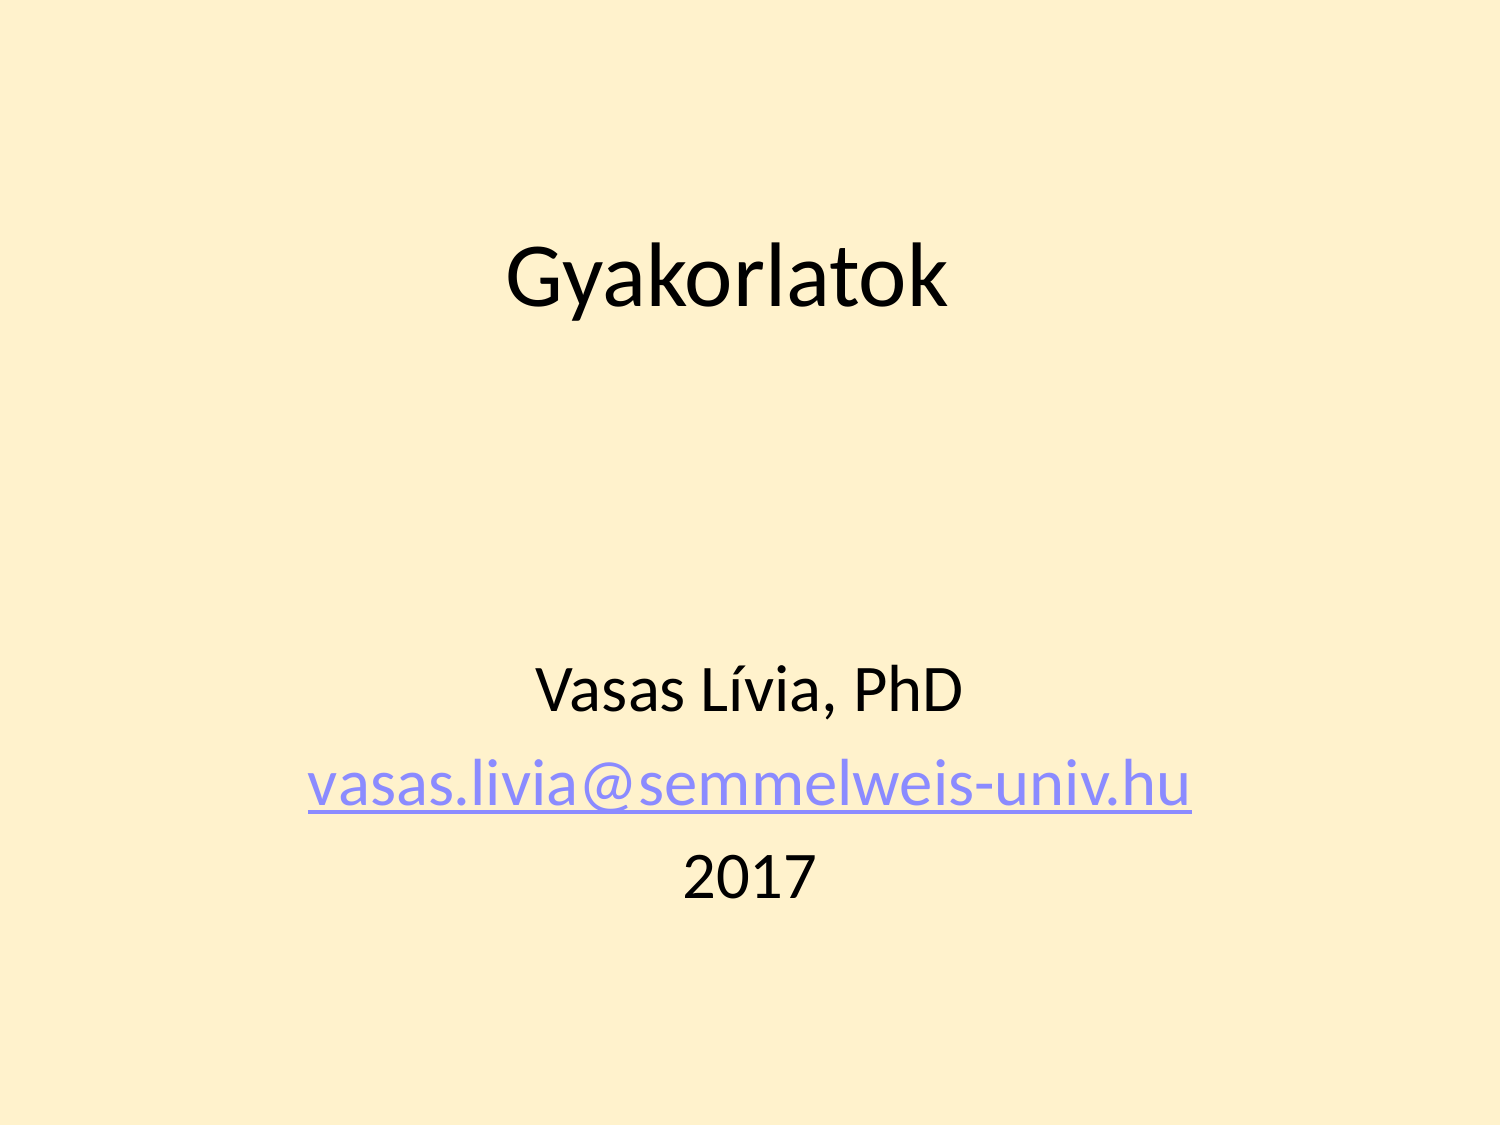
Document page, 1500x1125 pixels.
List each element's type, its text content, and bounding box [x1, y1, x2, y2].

title Gyakorlatok [100, 149, 1376, 391]
subtitle Vasas Lívia, PhD vasas.livia@semmelweis-univ.hu 2017 [225, 637, 1275, 925]
